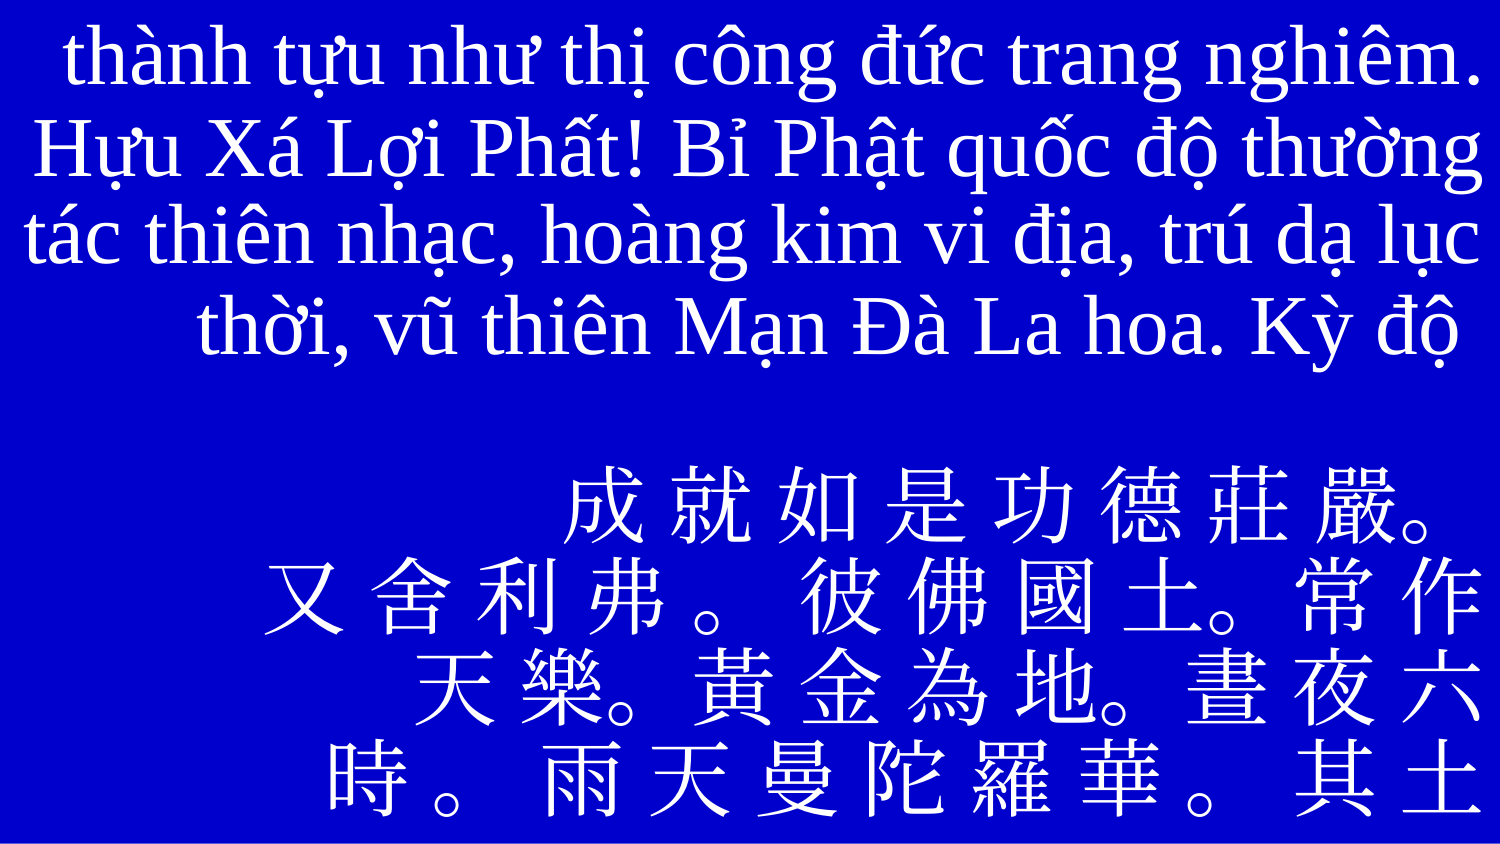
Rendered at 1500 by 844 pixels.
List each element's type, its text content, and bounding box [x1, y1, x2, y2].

list thành tựu như thị công đức trang nghiêm. Hựu Xá Lợi Phất! Bỉ Phật quốc độ thường tác thiên nhạc, hoàng kim vi địa, trú dạ lục thời, vũ thiên Mạn Đà La hoa. Kỳ độ 成 就 如 是 功 德 莊 嚴。 又 舍 利 弗 。 彼 佛 國 土。常 作 天 樂。黃 金 為 地。晝 夜 六 時 。 雨 天 曼 陀 羅 華 。 其 土 [0, 0, 1500, 844]
